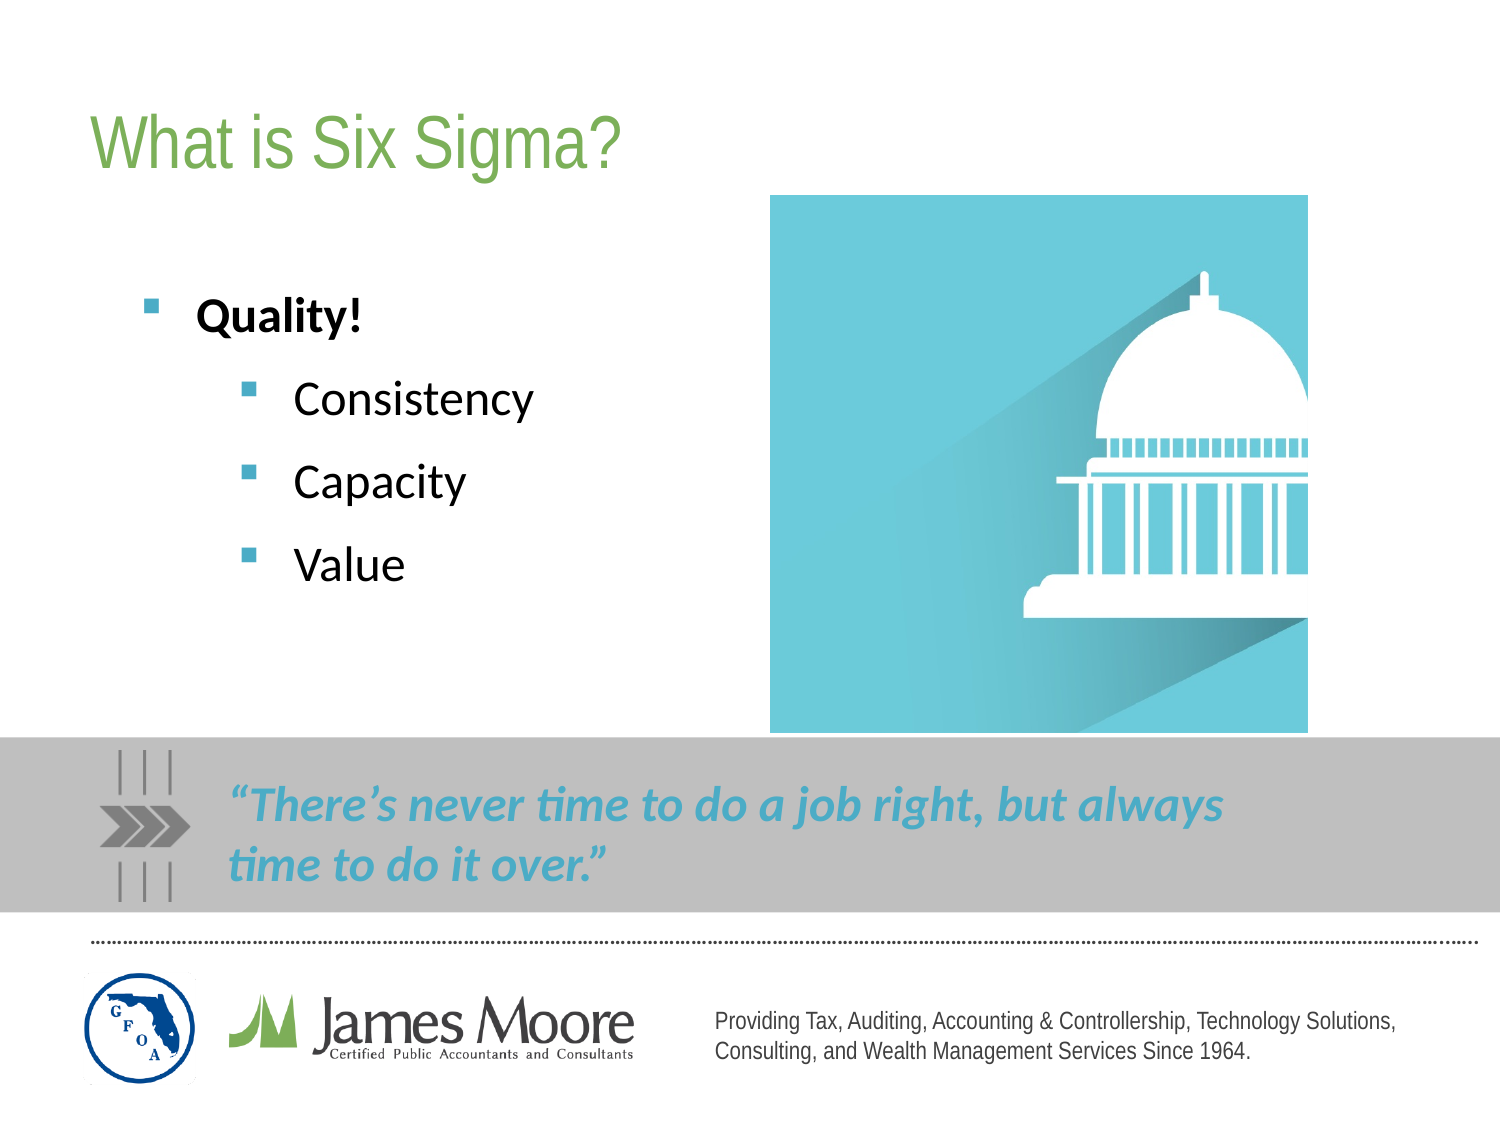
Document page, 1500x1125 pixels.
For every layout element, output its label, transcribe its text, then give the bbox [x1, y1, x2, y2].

picture [74, 749, 208, 902]
title What is Six Sigma? [75, 45, 1425, 233]
text_box [0, 735, 1500, 914]
text_box “There’s never time to do a job right, but always time to do it over.” [212, 763, 1338, 899]
list Quality! Consistency Capacity Value [50, 275, 1400, 788]
picture [769, 194, 1308, 733]
picture [212, 974, 650, 1079]
picture [76, 965, 202, 1091]
